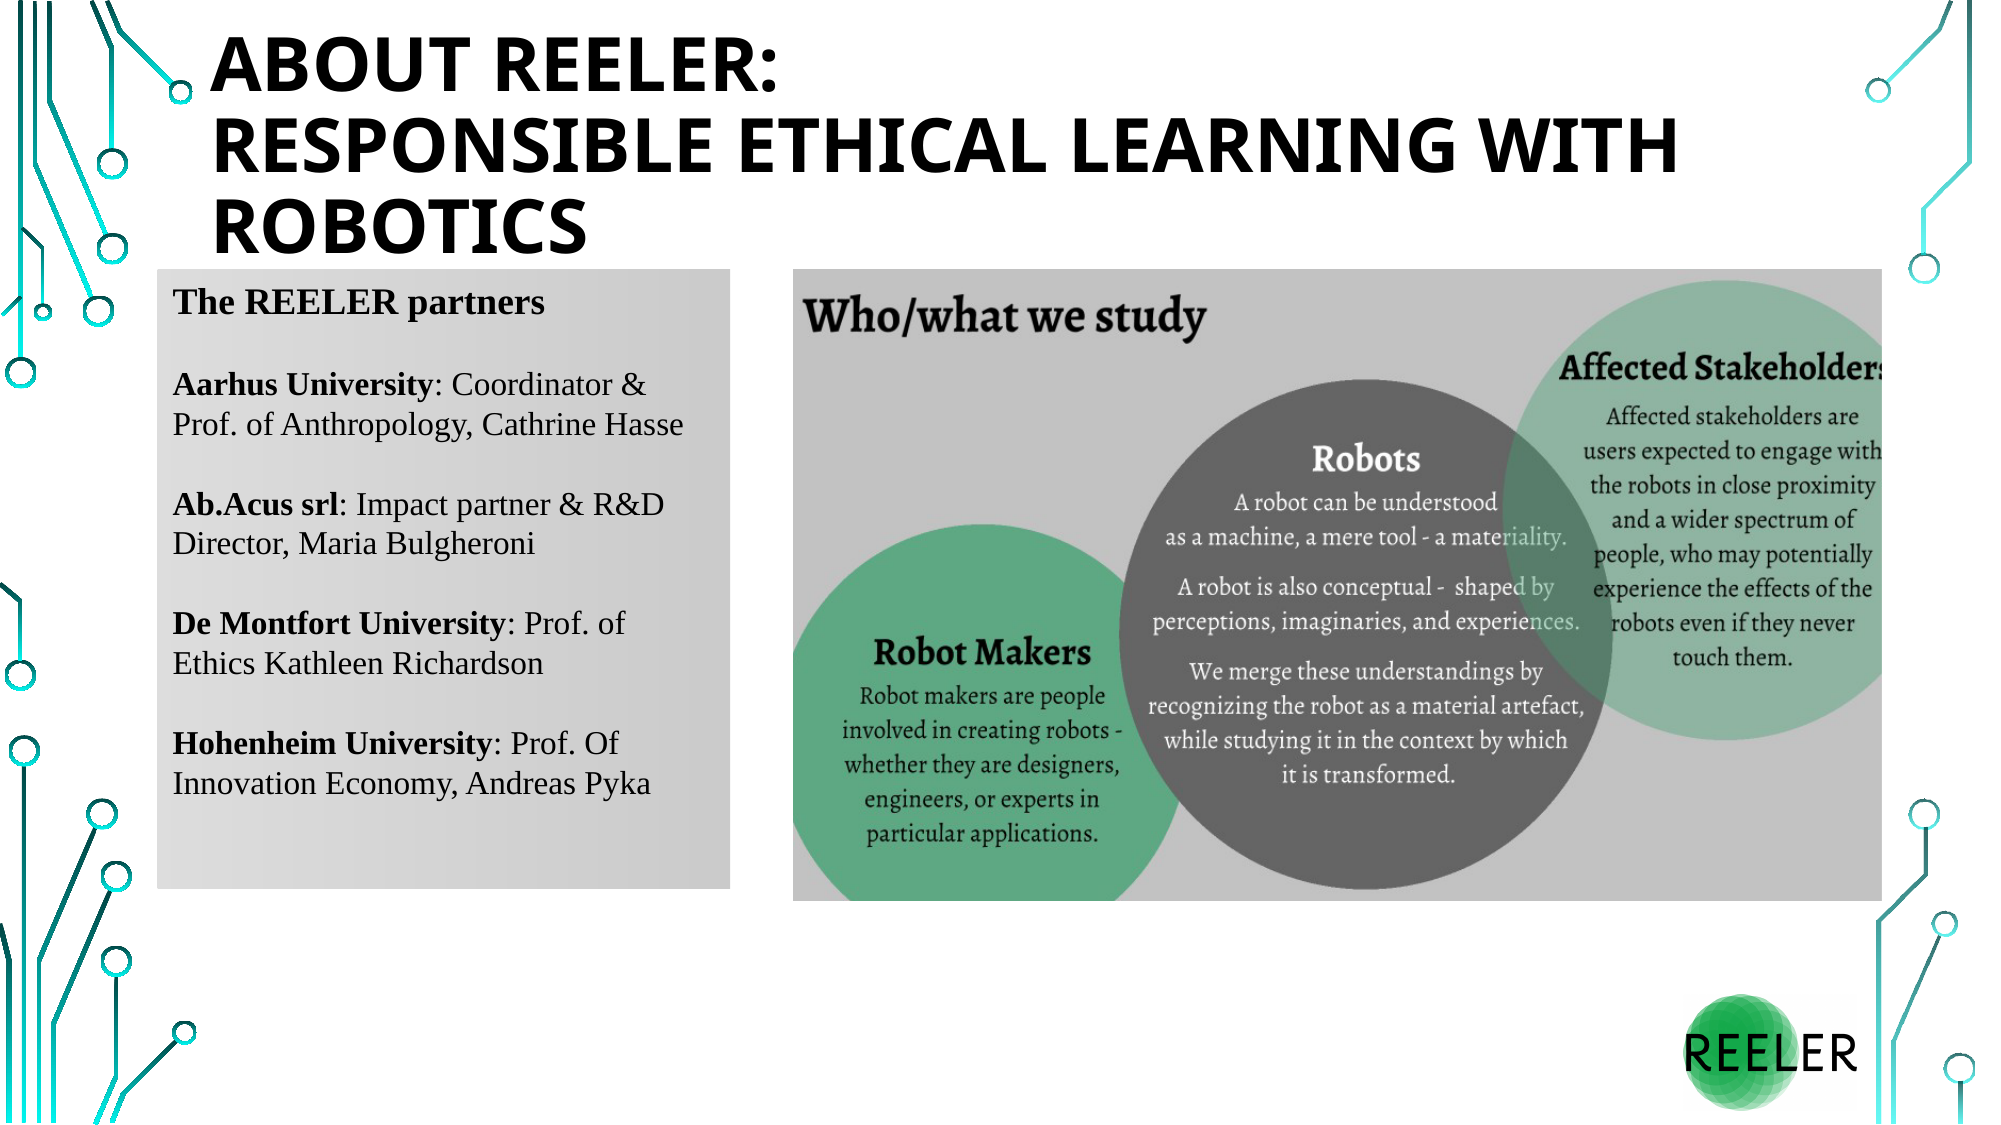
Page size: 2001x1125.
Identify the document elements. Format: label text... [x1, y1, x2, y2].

title About REELER: Responsible ethical learning with robotics [195, 27, 1820, 270]
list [793, 269, 1883, 902]
text_box The REELER partners Aarhus University: Coordinator & Prof. of Anthropology, Cathrine Hasse Ab.Acus srl: Impact partner & R&D Director, Maria Bulgheroni De Montfort University: Prof. of Ethics Kathleen Richardson Hohenheim University: Prof. Of Innovation Economy, Andreas Pyka [157, 269, 731, 889]
picture [1683, 994, 1857, 1111]
